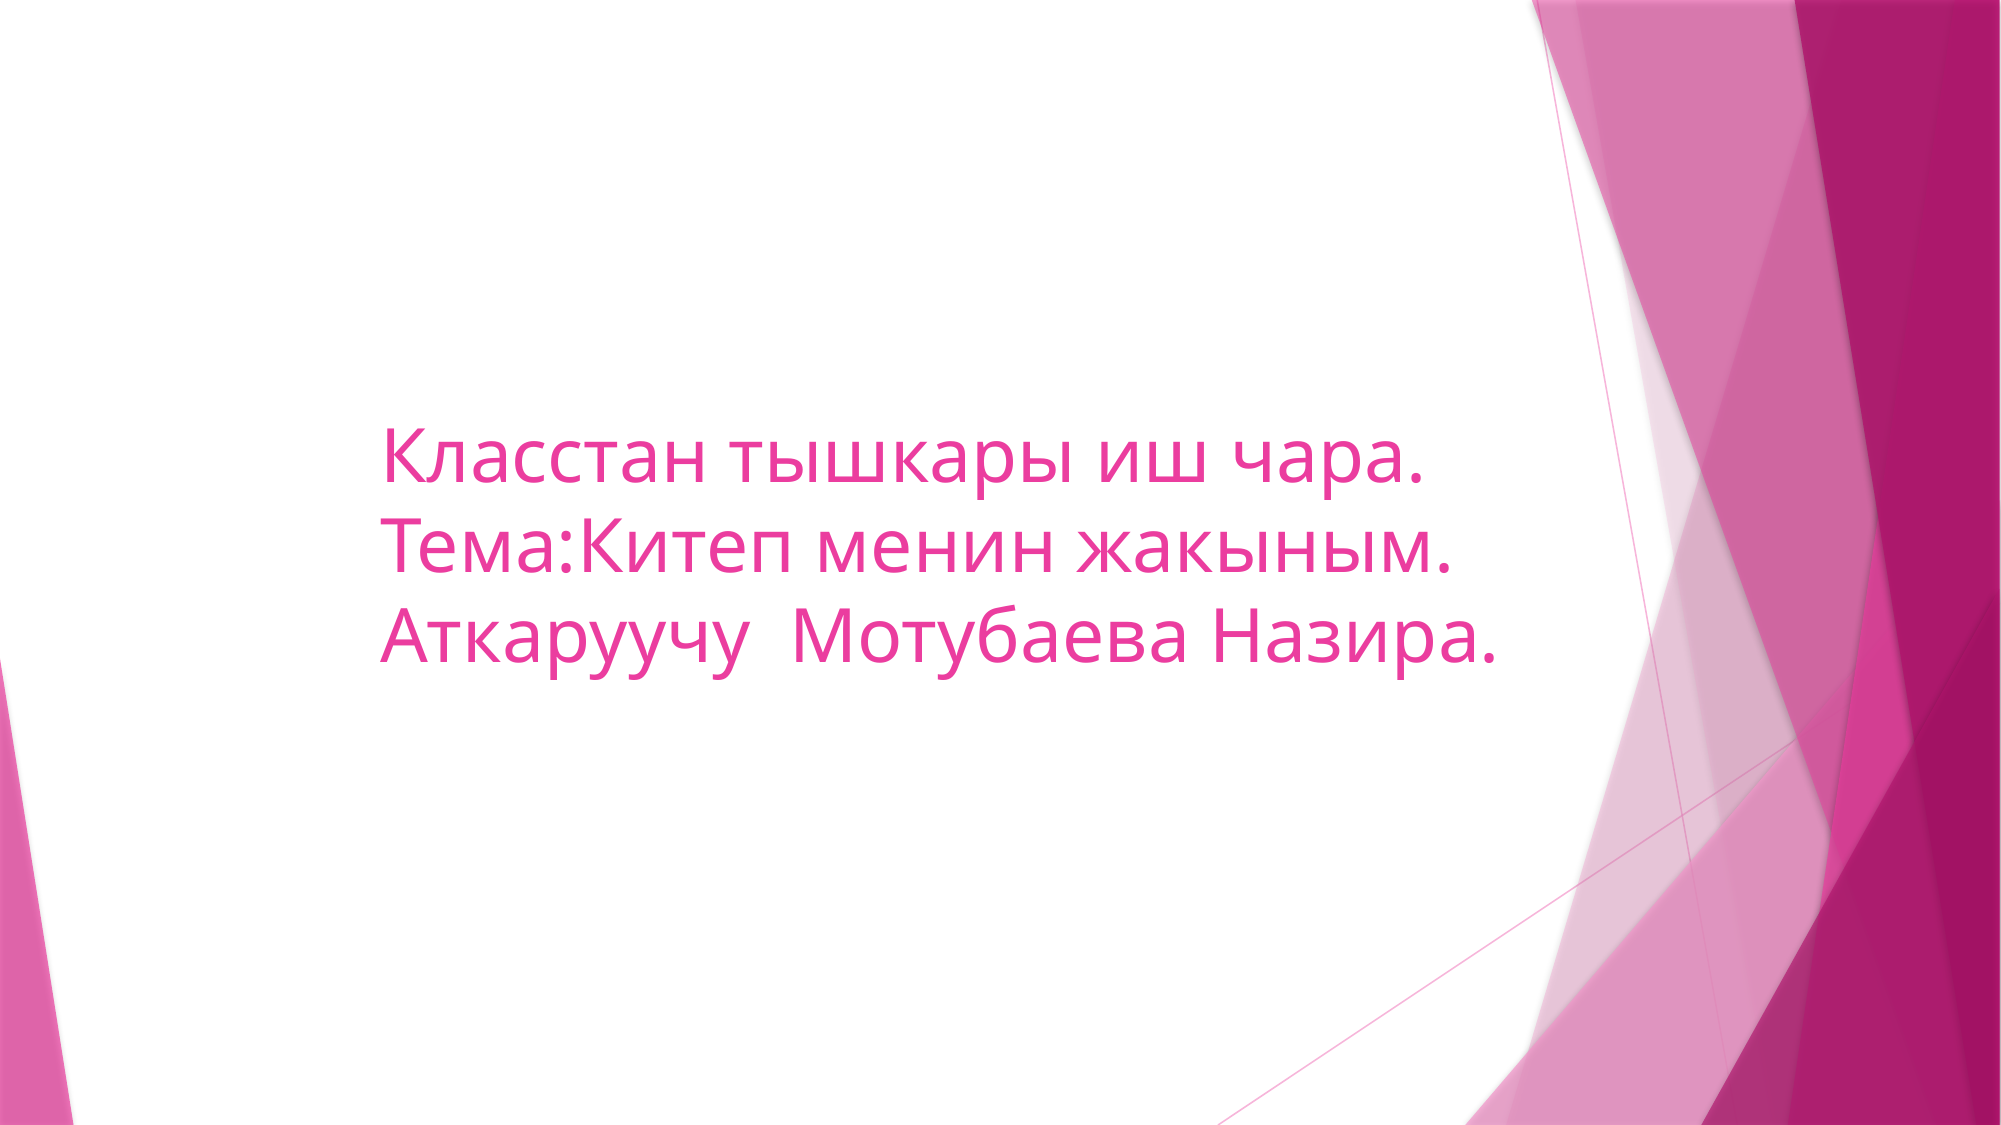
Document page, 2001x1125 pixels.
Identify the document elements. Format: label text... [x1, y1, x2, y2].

title Класстан тышкары иш чара. Тема:Китеп менин жакыным. Аткаруучу Мотубаева Назира. [365, 399, 1776, 871]
